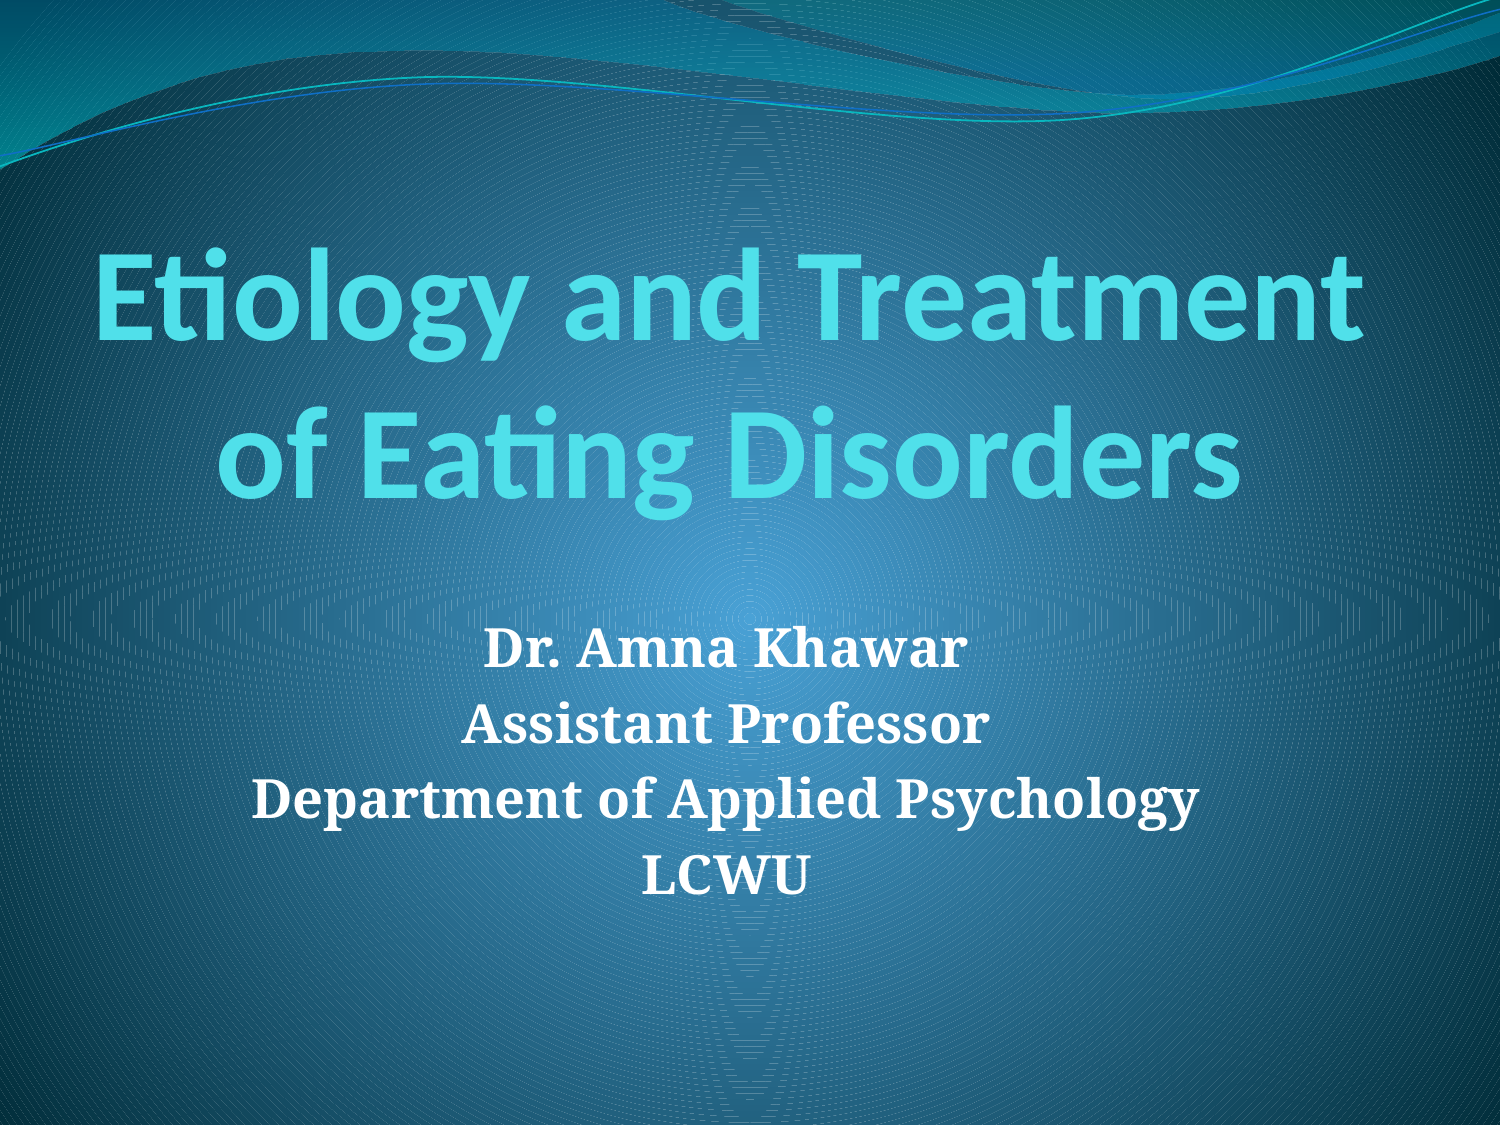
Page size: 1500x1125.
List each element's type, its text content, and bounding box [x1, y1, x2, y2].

title Etiology and Treatment of Eating Disorders [87, 164, 1376, 525]
subtitle Dr. Amna Khawar Assistant Professor Department of Applied Psychology LCWU [87, 529, 1376, 1032]
